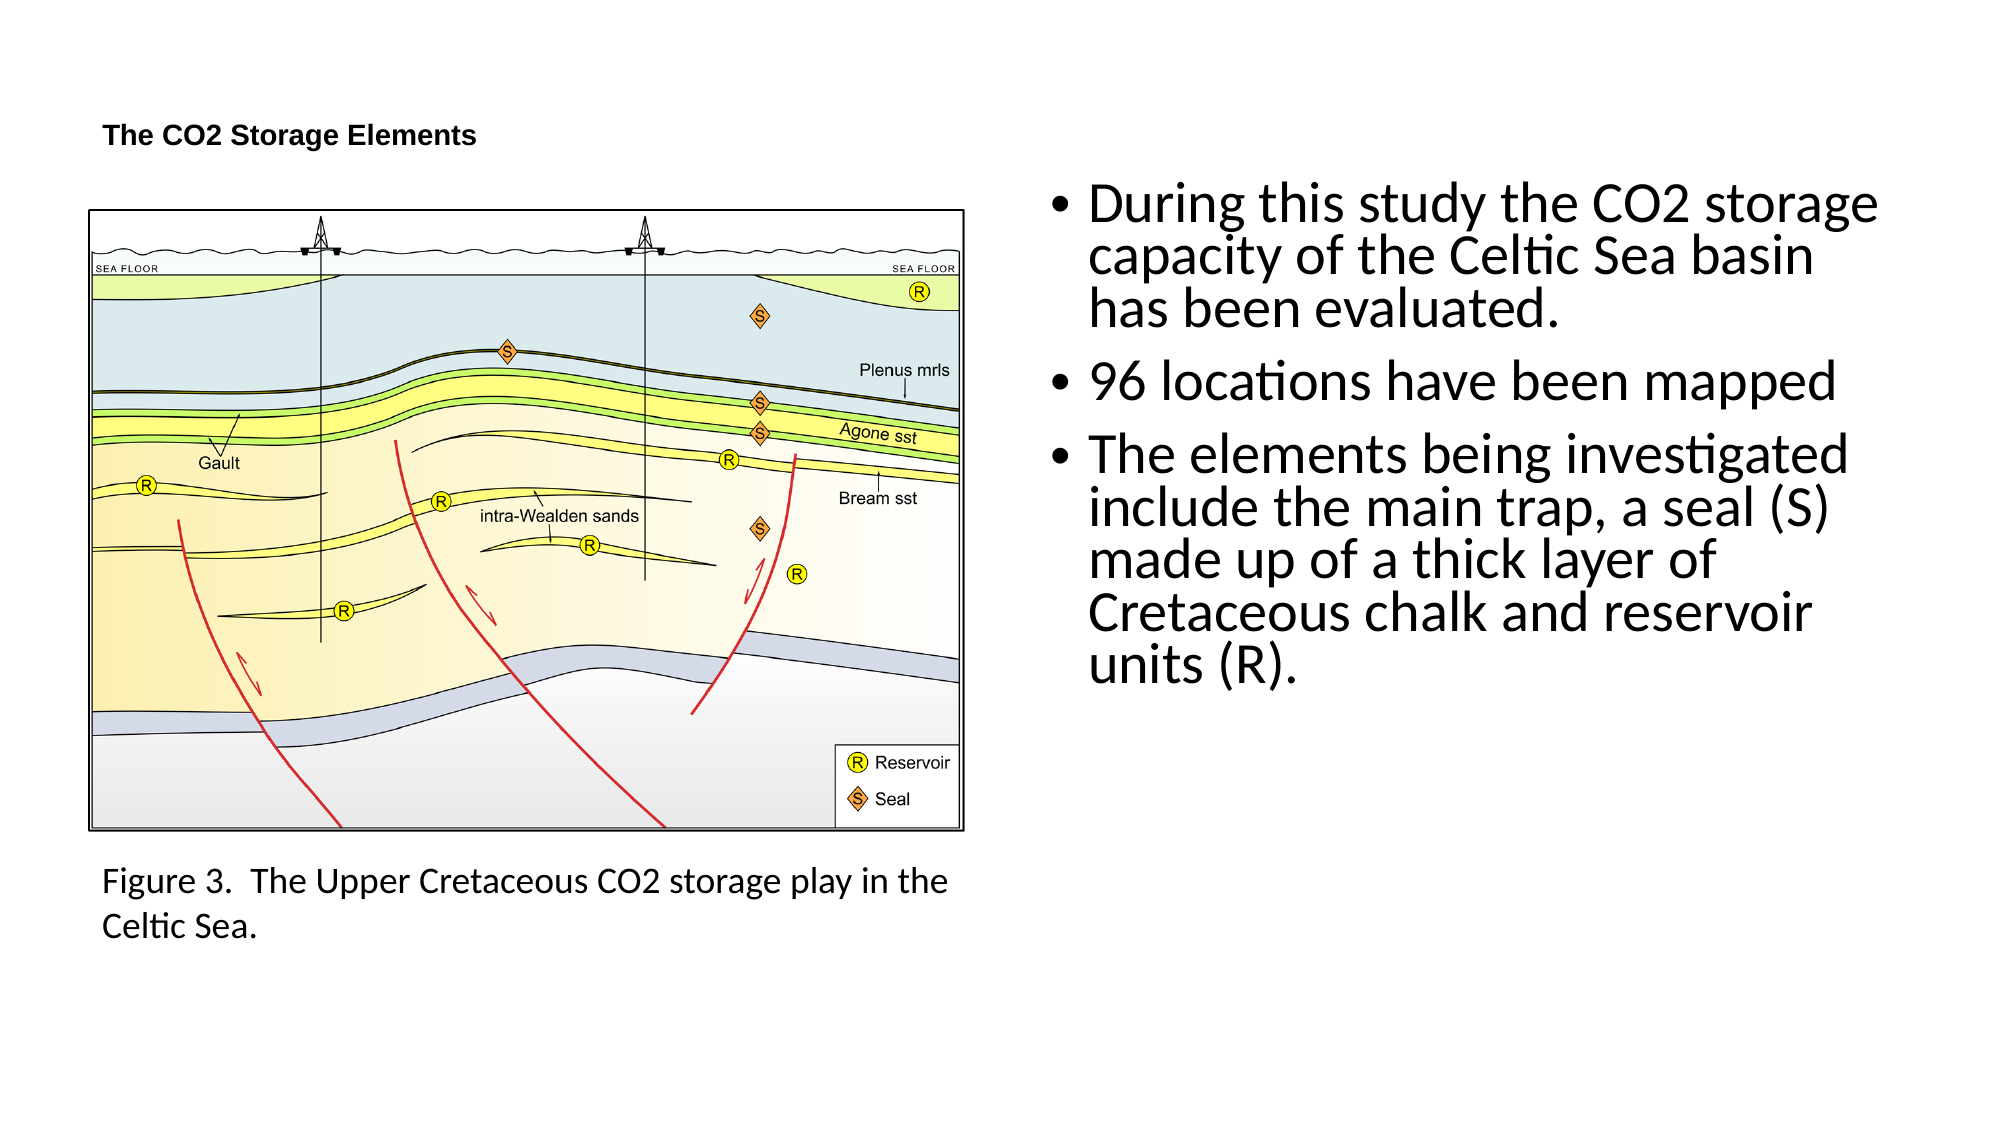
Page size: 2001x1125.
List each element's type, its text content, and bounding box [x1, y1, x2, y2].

list During this study the CO2 storage capacity of the Celtic Sea basin has been evaluated. 96 locations have been mapped The elements being investigated include the main trap, a seal (S) made up of a thick layer of Cretaceous chalk and reservoir units (R). [1035, 172, 1913, 1030]
title The CO2 Storage Elements [87, 114, 1733, 193]
picture [87, 208, 965, 832]
text_box Figure 3. The Upper Cretaceous CO2 storage play in the Celtic Sea. [87, 848, 965, 953]
